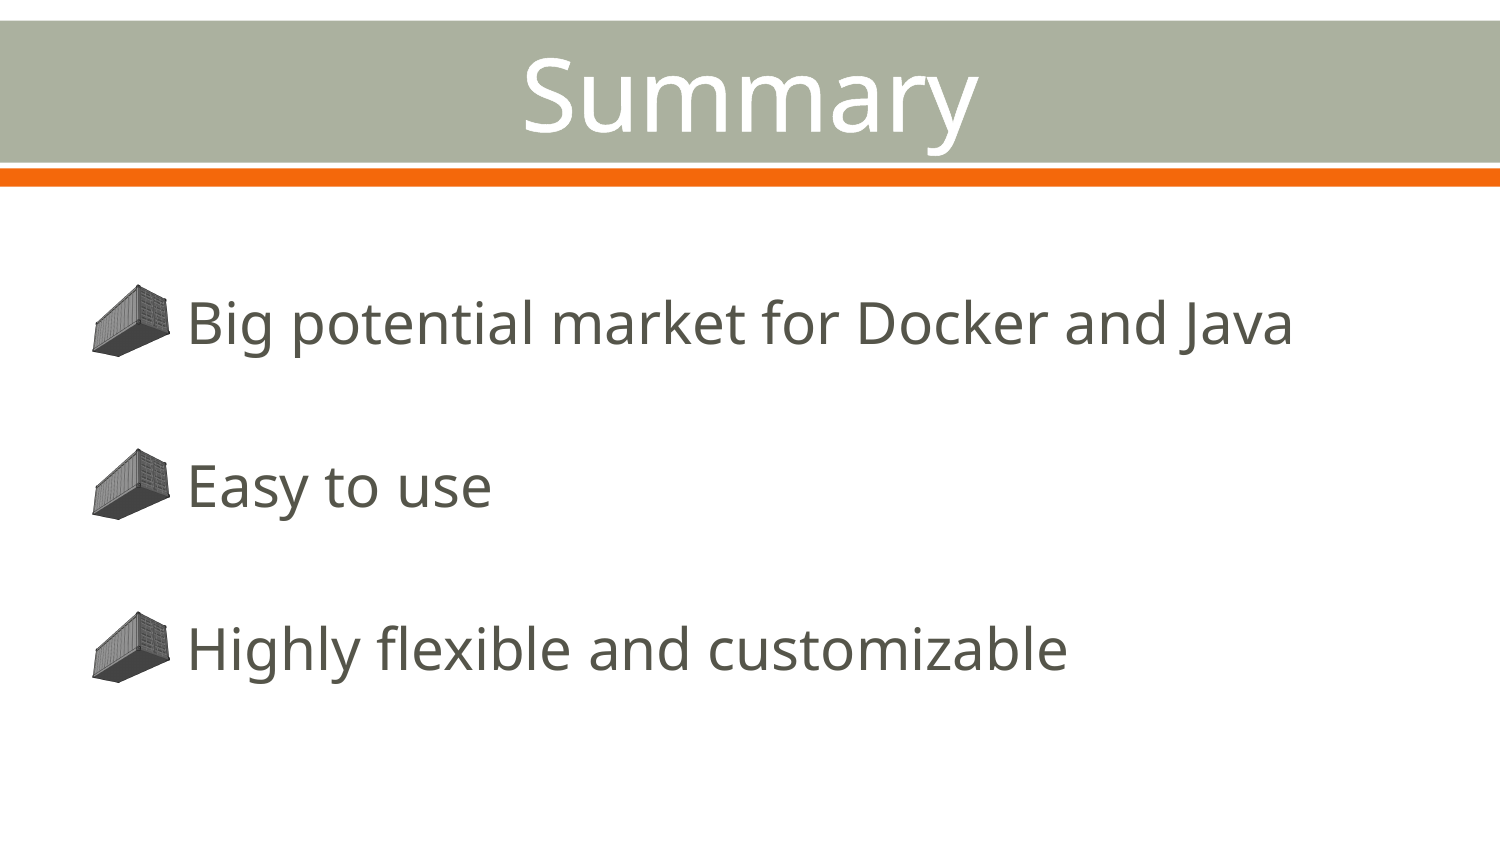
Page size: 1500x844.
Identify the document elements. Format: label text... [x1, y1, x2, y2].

title Summary [75, 22, 1425, 160]
list Big potential market for Docker and Java Easy to use Highly flexible and customizable [75, 196, 1425, 754]
picture [90, 279, 172, 362]
picture [90, 606, 172, 688]
picture [90, 443, 172, 525]
